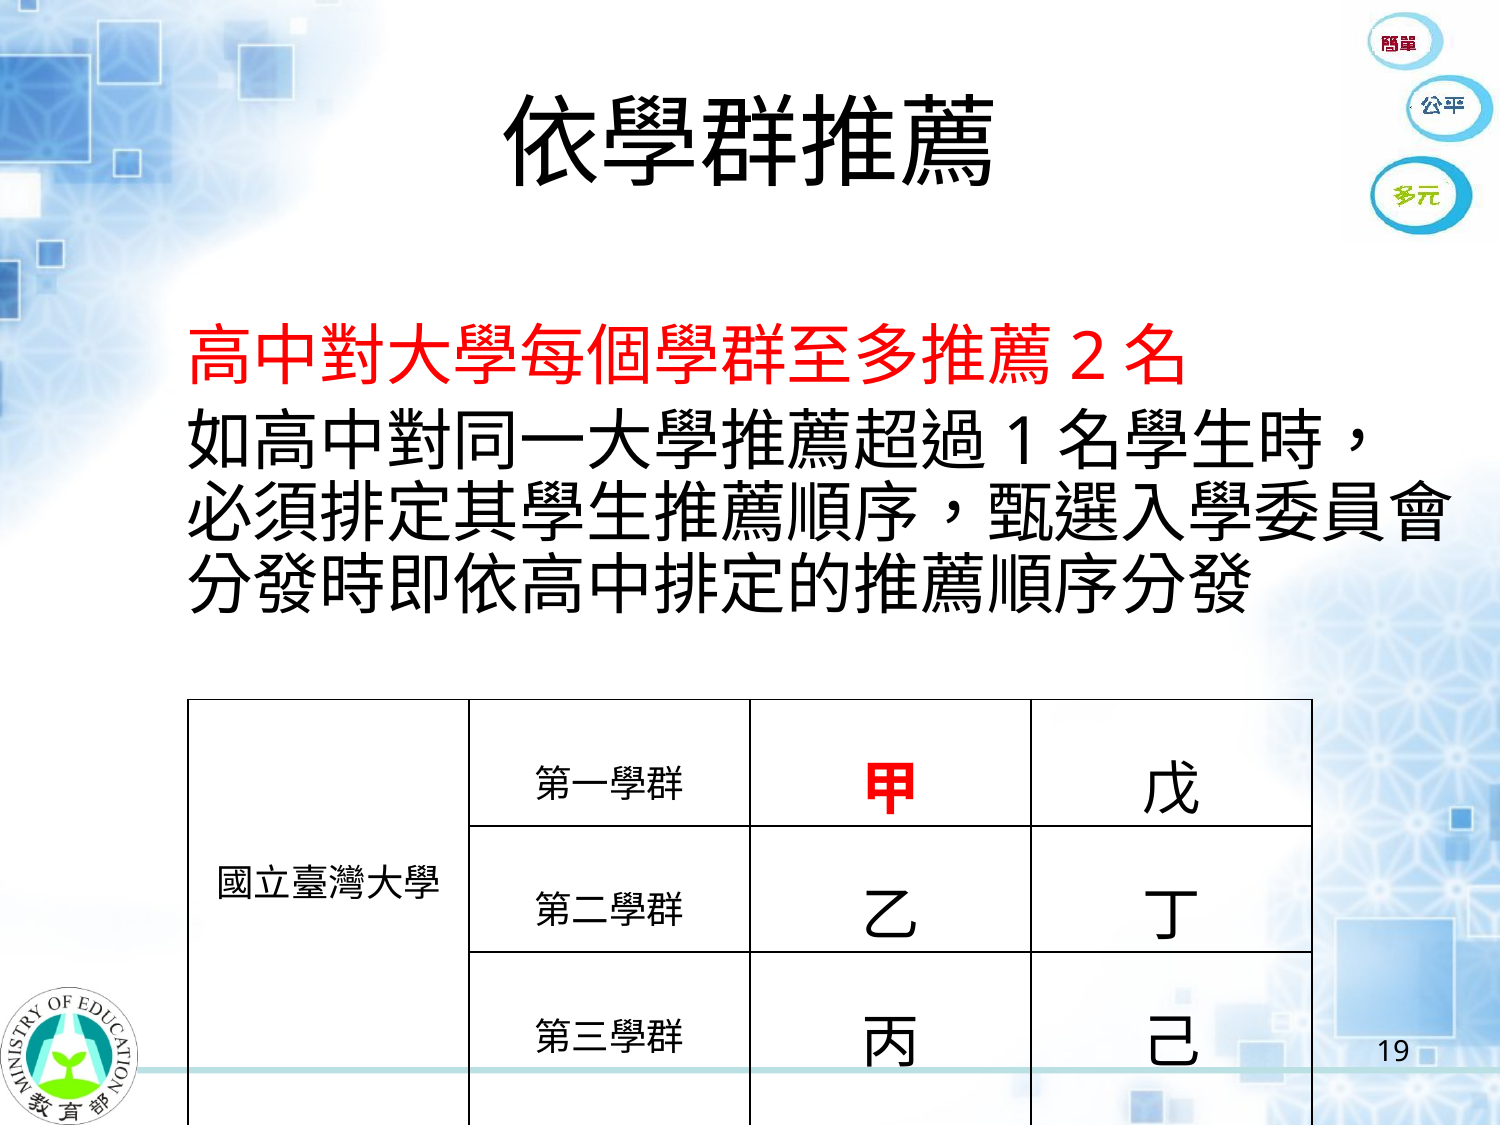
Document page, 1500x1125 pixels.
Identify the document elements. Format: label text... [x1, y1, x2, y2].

table_cell 己 [1032, 953, 1311, 1125]
table_header 第一學群 [470, 700, 749, 825]
table_cell 丁 [1032, 827, 1311, 951]
table_header 戊 [1032, 700, 1311, 825]
title 依學群推薦 [75, 45, 1425, 233]
table_header 國立臺灣大學 [189, 700, 468, 1125]
table_cell 乙 [751, 827, 1030, 951]
slide_number 18 [1313, 1024, 1425, 1103]
picture [0, 0, 1500, 1125]
table_cell 第二學群 [470, 827, 749, 951]
table_cell 丙 [751, 953, 1030, 1125]
list 高中對大學每個學群至多推薦2名 如高中對同一大學推薦超過1名學生時，必須排定其學生推薦順序，甄選入學委員會分發時即依高中排定的推薦順序分發 [171, 314, 1471, 669]
table_cell 第三學群 [470, 953, 749, 1125]
table_header 甲 [751, 700, 1030, 825]
picture [1313, 1074, 1500, 1125]
